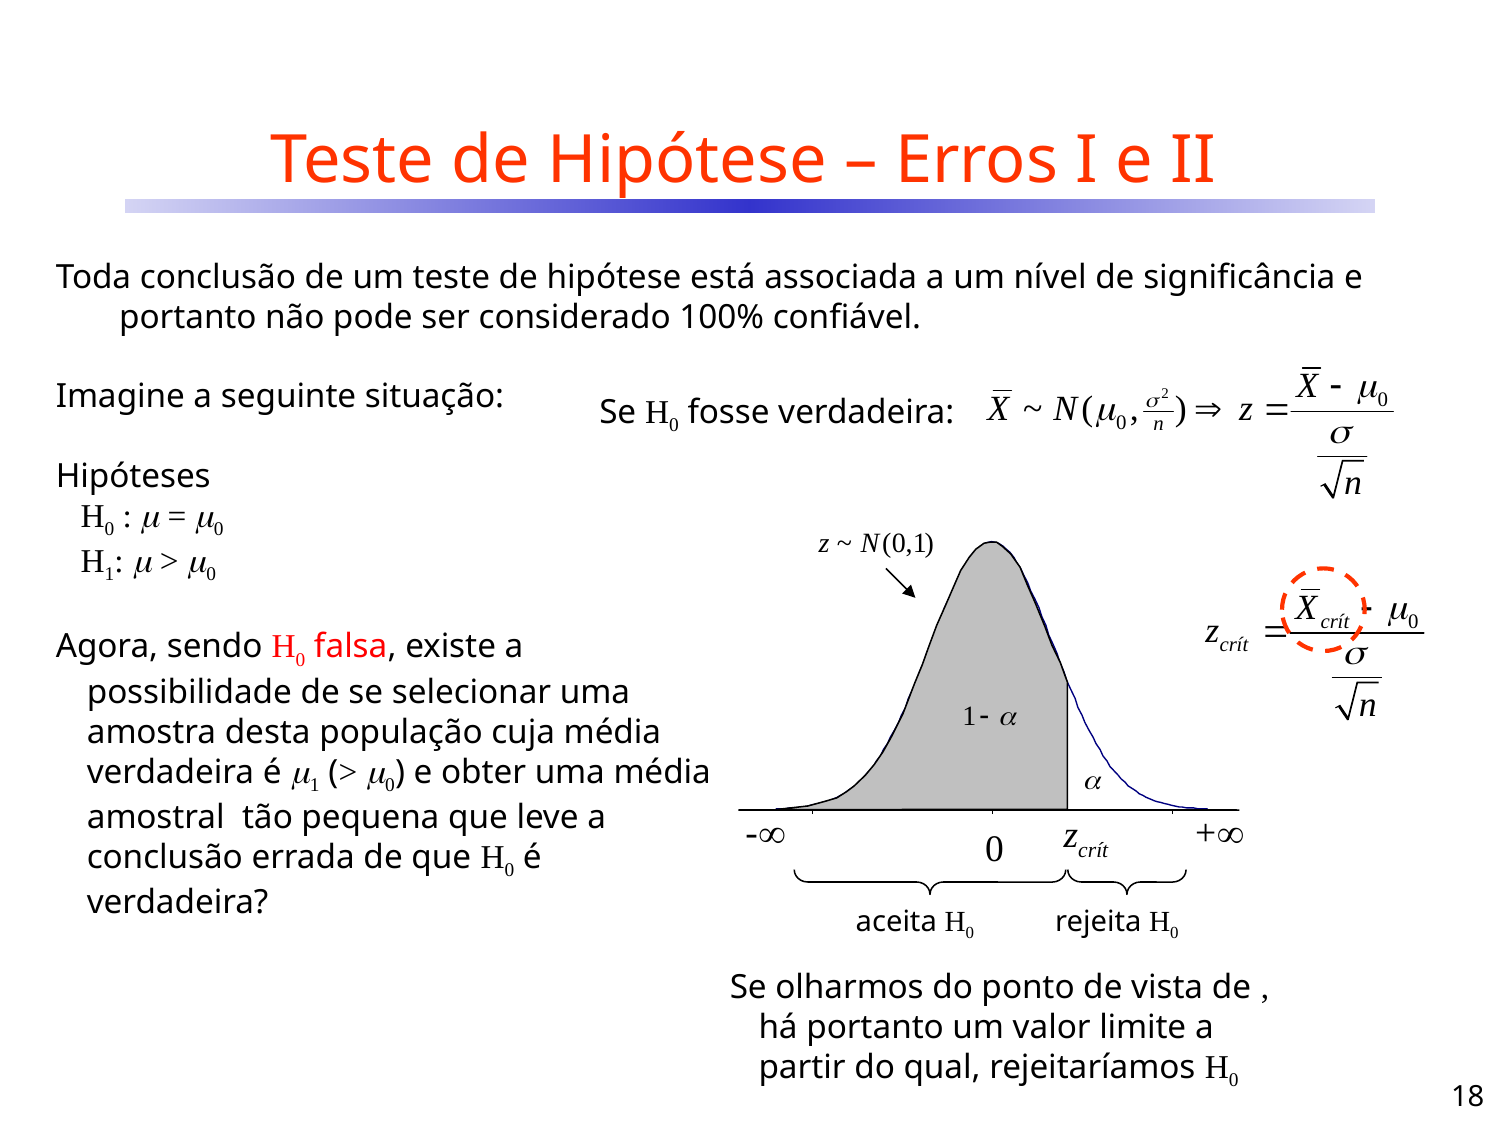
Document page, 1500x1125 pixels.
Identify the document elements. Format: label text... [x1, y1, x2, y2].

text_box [771, 869, 1202, 946]
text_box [978, 360, 1400, 507]
text_box Se H0 fosse verdadeira: [584, 382, 973, 444]
text_box Toda conclusão de um teste de hipótese está associada a um nível de significância e portanto não pode ser considerado 100% confiável. [41, 248, 1463, 343]
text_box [730, 526, 1260, 877]
text_box [1290, 566, 1356, 581]
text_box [1197, 582, 1431, 729]
title Teste de Hipótese – Erros I e II [49, 99, 1438, 213]
slide_number 18 [1186, 1049, 1500, 1125]
